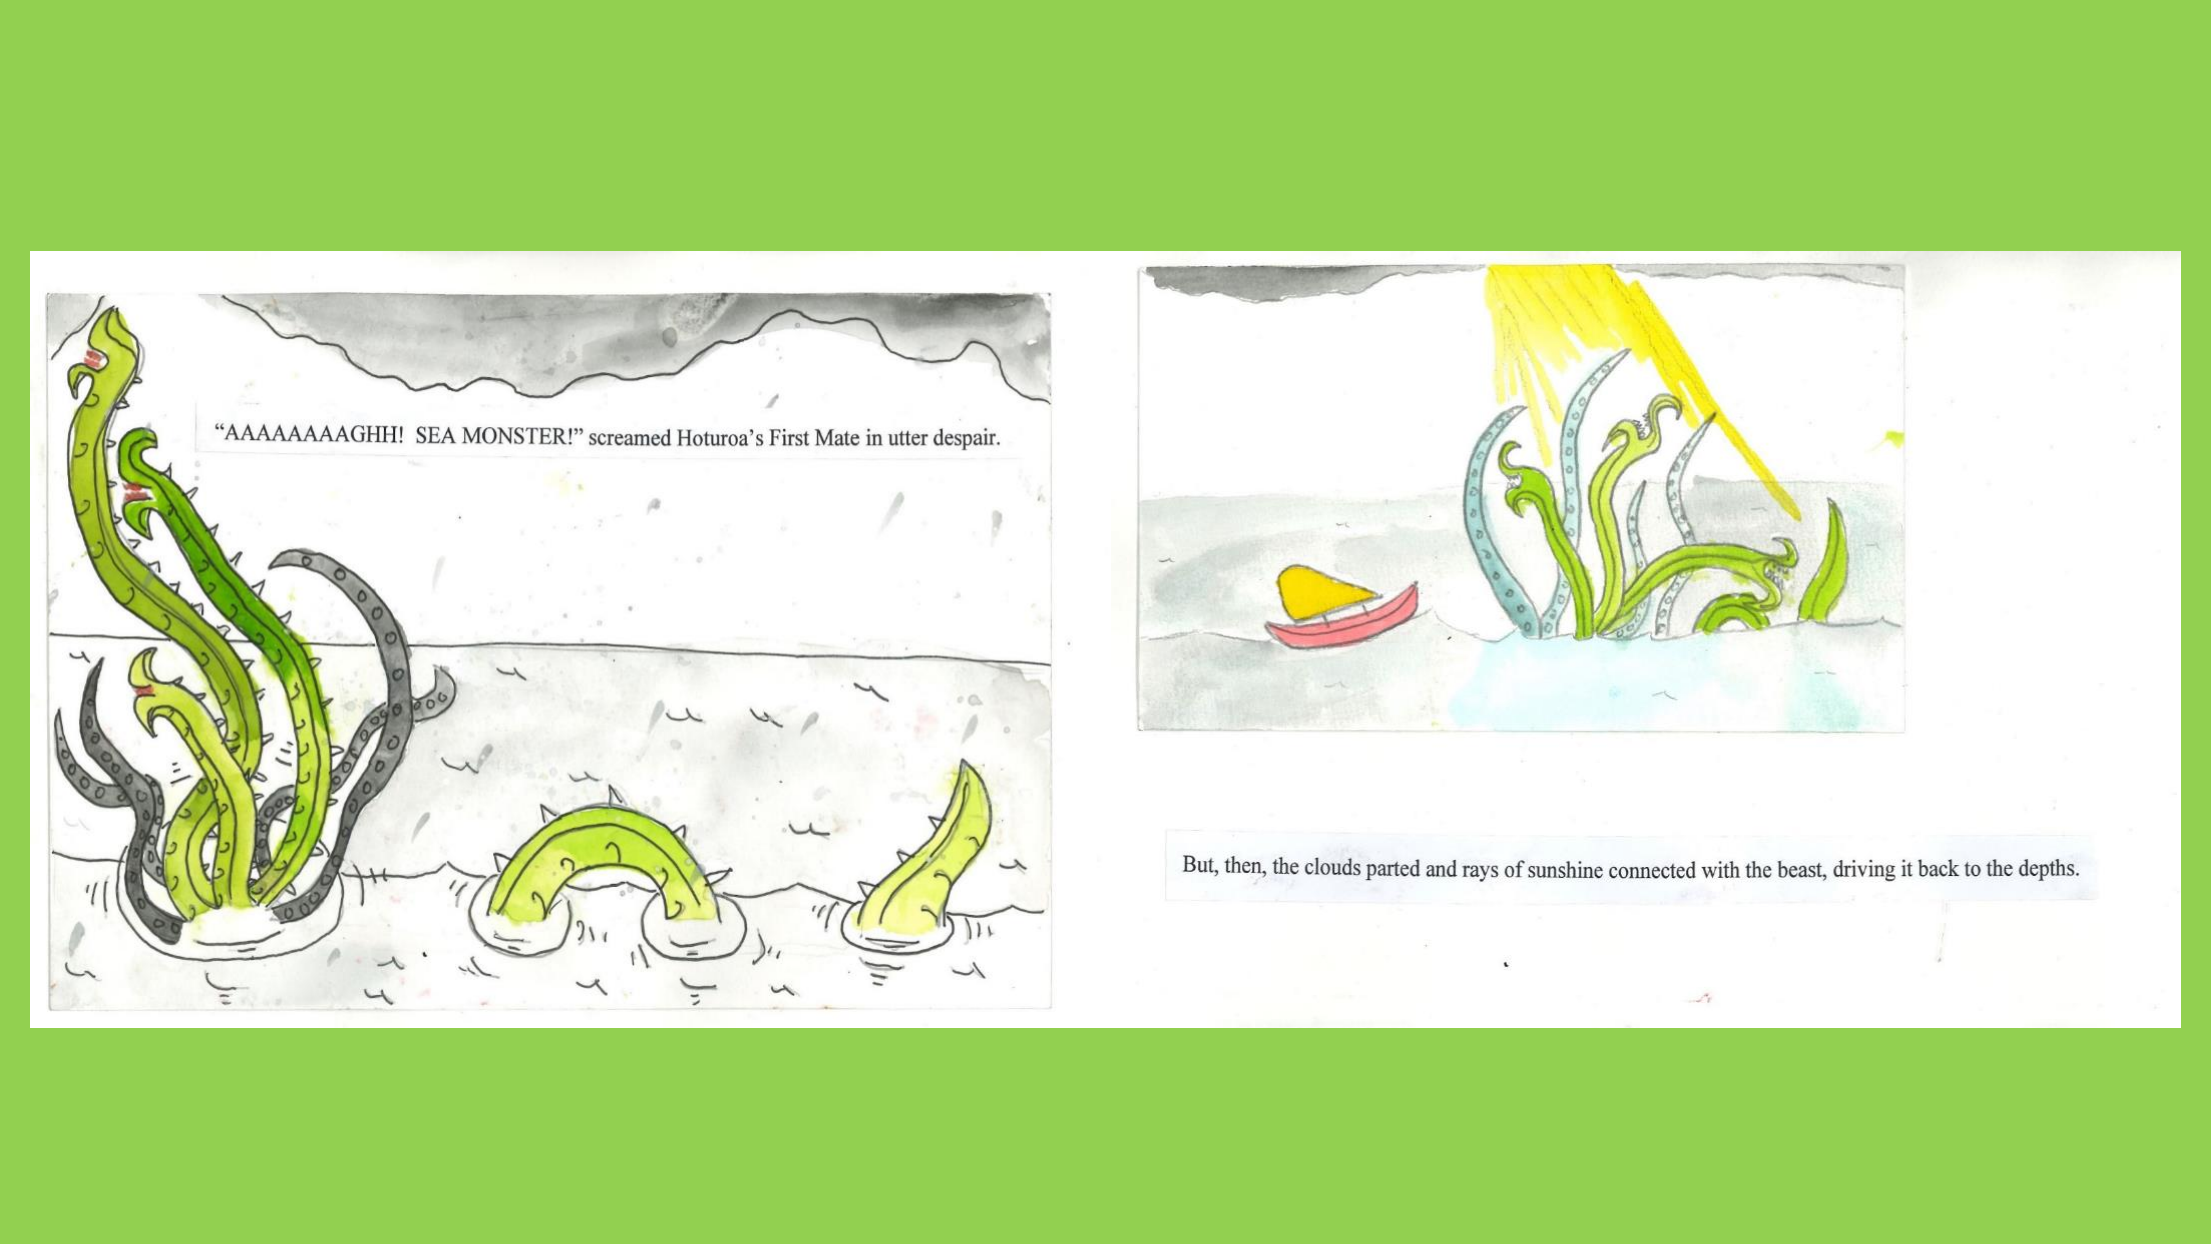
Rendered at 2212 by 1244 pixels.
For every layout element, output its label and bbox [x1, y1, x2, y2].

picture [30, 251, 2181, 1028]
